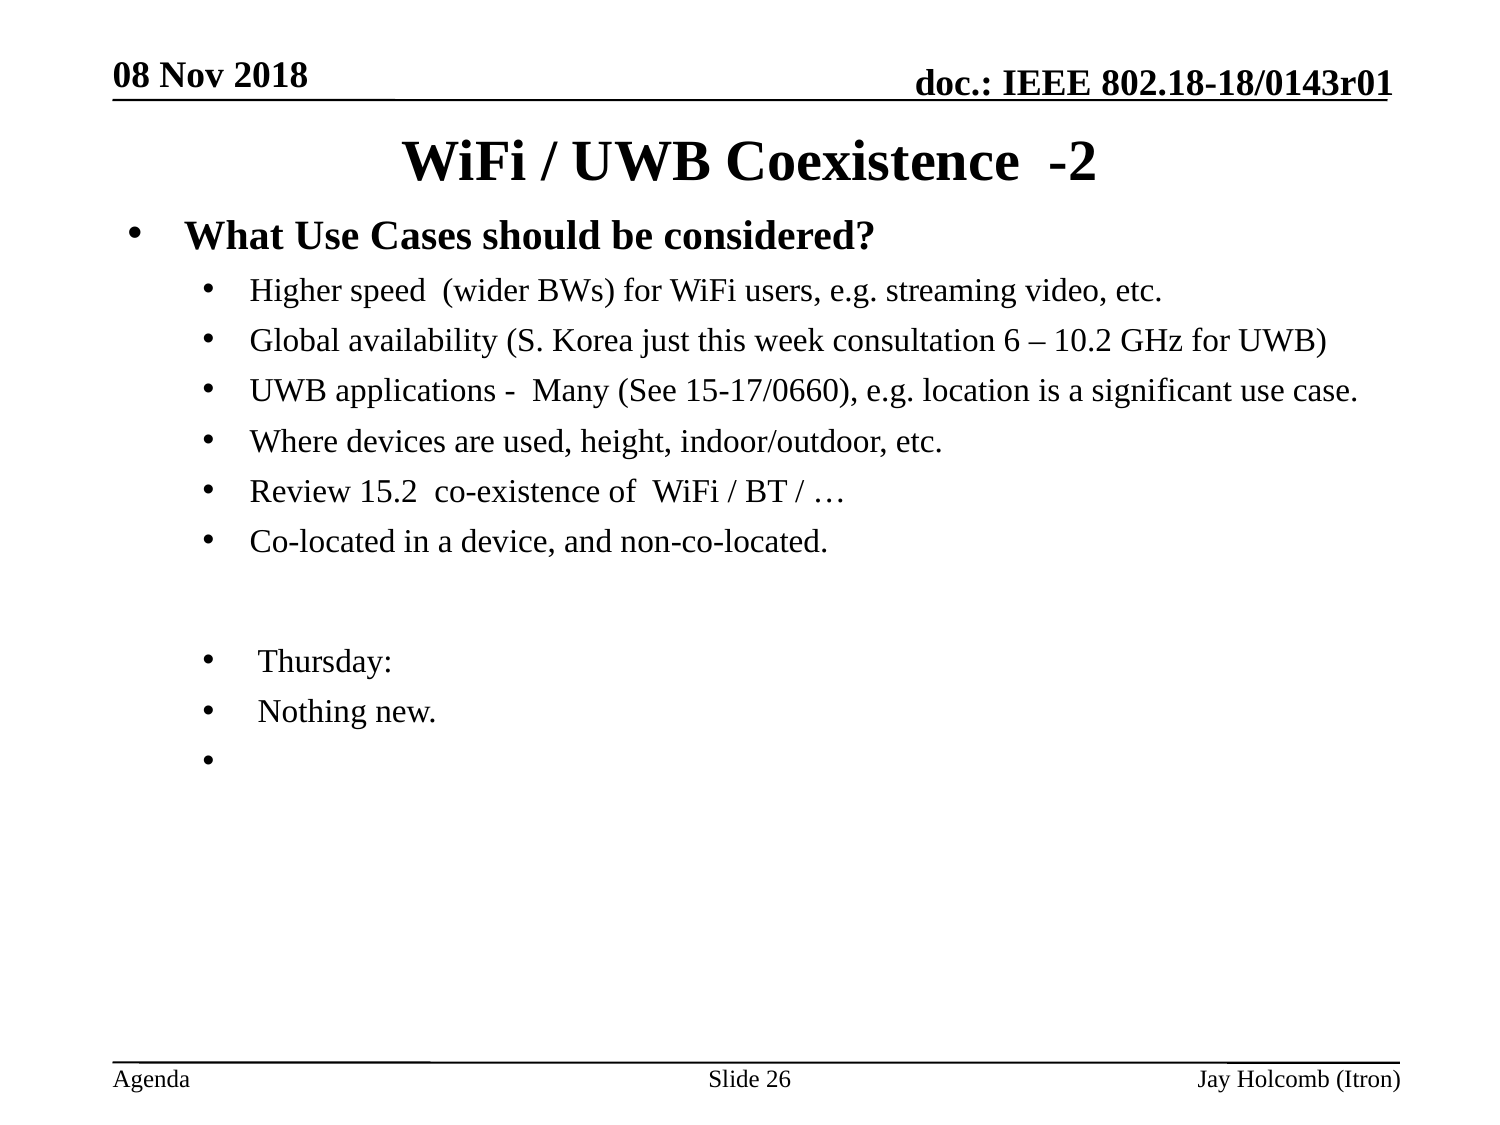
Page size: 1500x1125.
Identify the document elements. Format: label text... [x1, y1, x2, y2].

title WiFi / UWB Coexistence -2 [112, 100, 1388, 199]
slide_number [112, 49, 488, 95]
footer Jay Holcomb (Itron) [878, 1061, 1402, 1093]
list What Use Cases should be considered? Higher speed (wider BWs) for WiFi users, e.g. streaming video, etc. Global availability (S. Korea just this week consultation 6 – 10.2 GHz for UWB) UWB applications - Many (See 15-17/0660), e.g. location is a significant use case. Where devices are used, height, indoor/outdoor, etc. Review 15.2 co-existence of WiFi / BT / … Co-located in a device, and non-co-located. Thursday: Nothing new. [112, 199, 1402, 863]
slide_number Slide 26 [699, 1061, 800, 1123]
